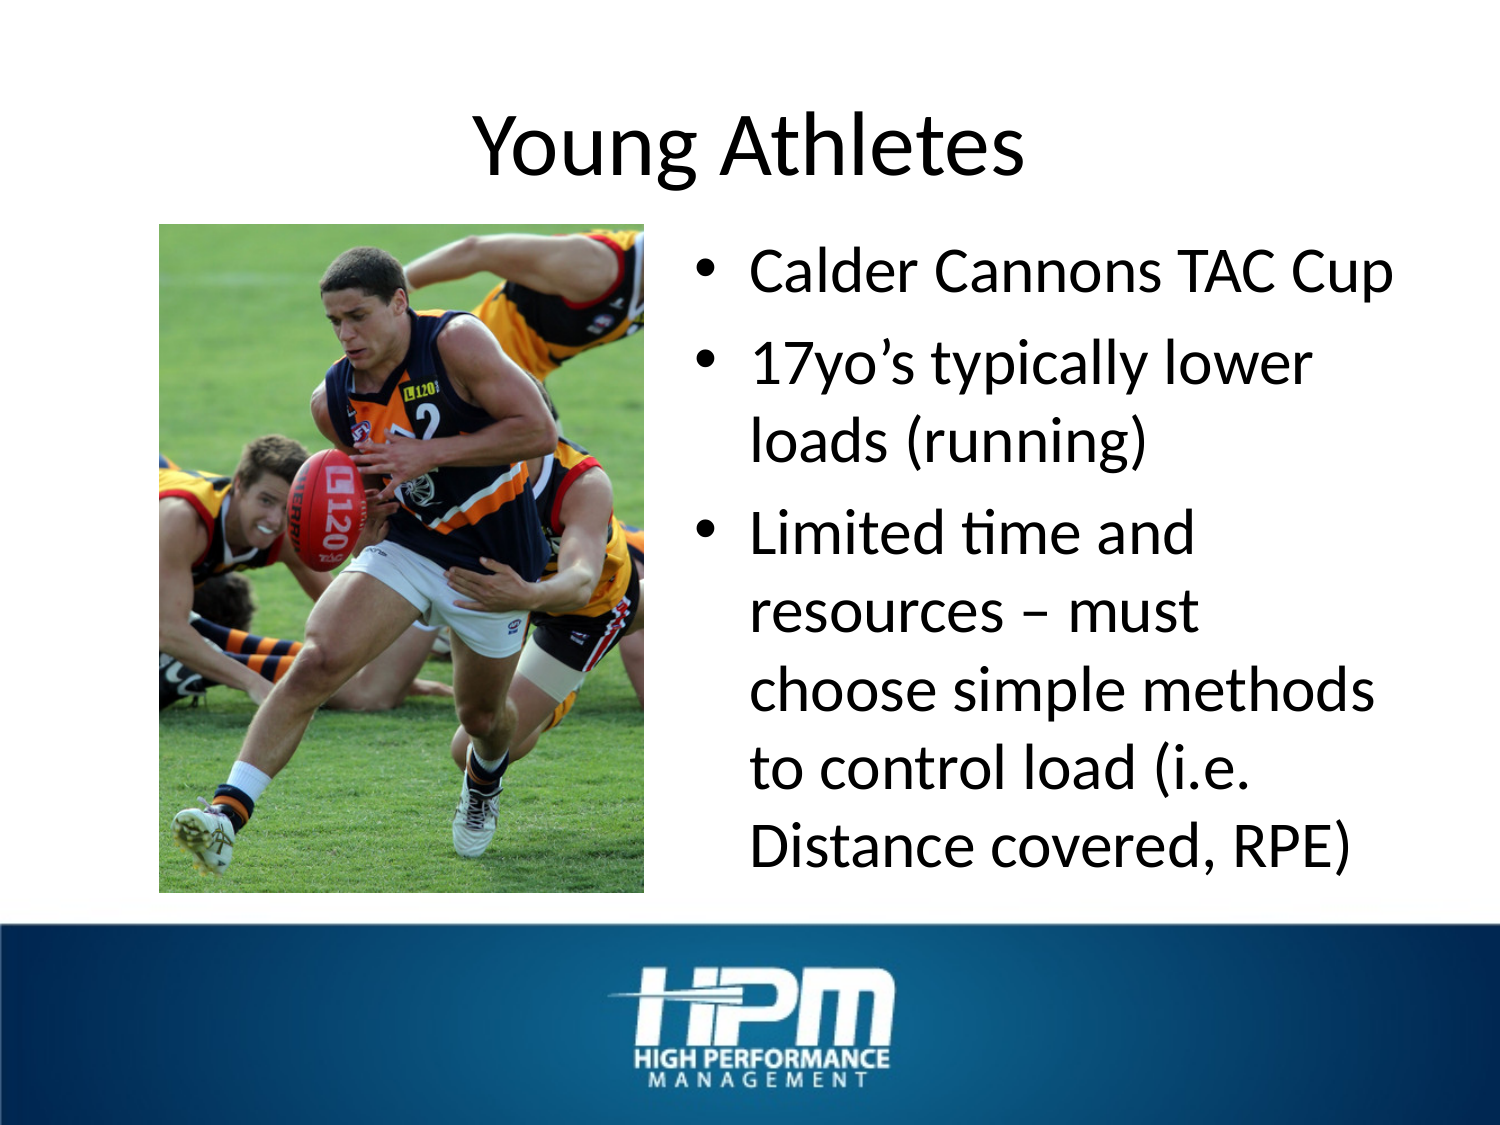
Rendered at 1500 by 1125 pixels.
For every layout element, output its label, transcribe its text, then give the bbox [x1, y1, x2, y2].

title Young Athletes [75, 45, 1425, 233]
picture [0, 0, 1500, 1125]
list Calder Cannons TAC Cup 17yo’s typically lower loads (running) Limited time and resources – must choose simple methods to control load (i.e. Distance covered, RPE) [679, 219, 1414, 963]
